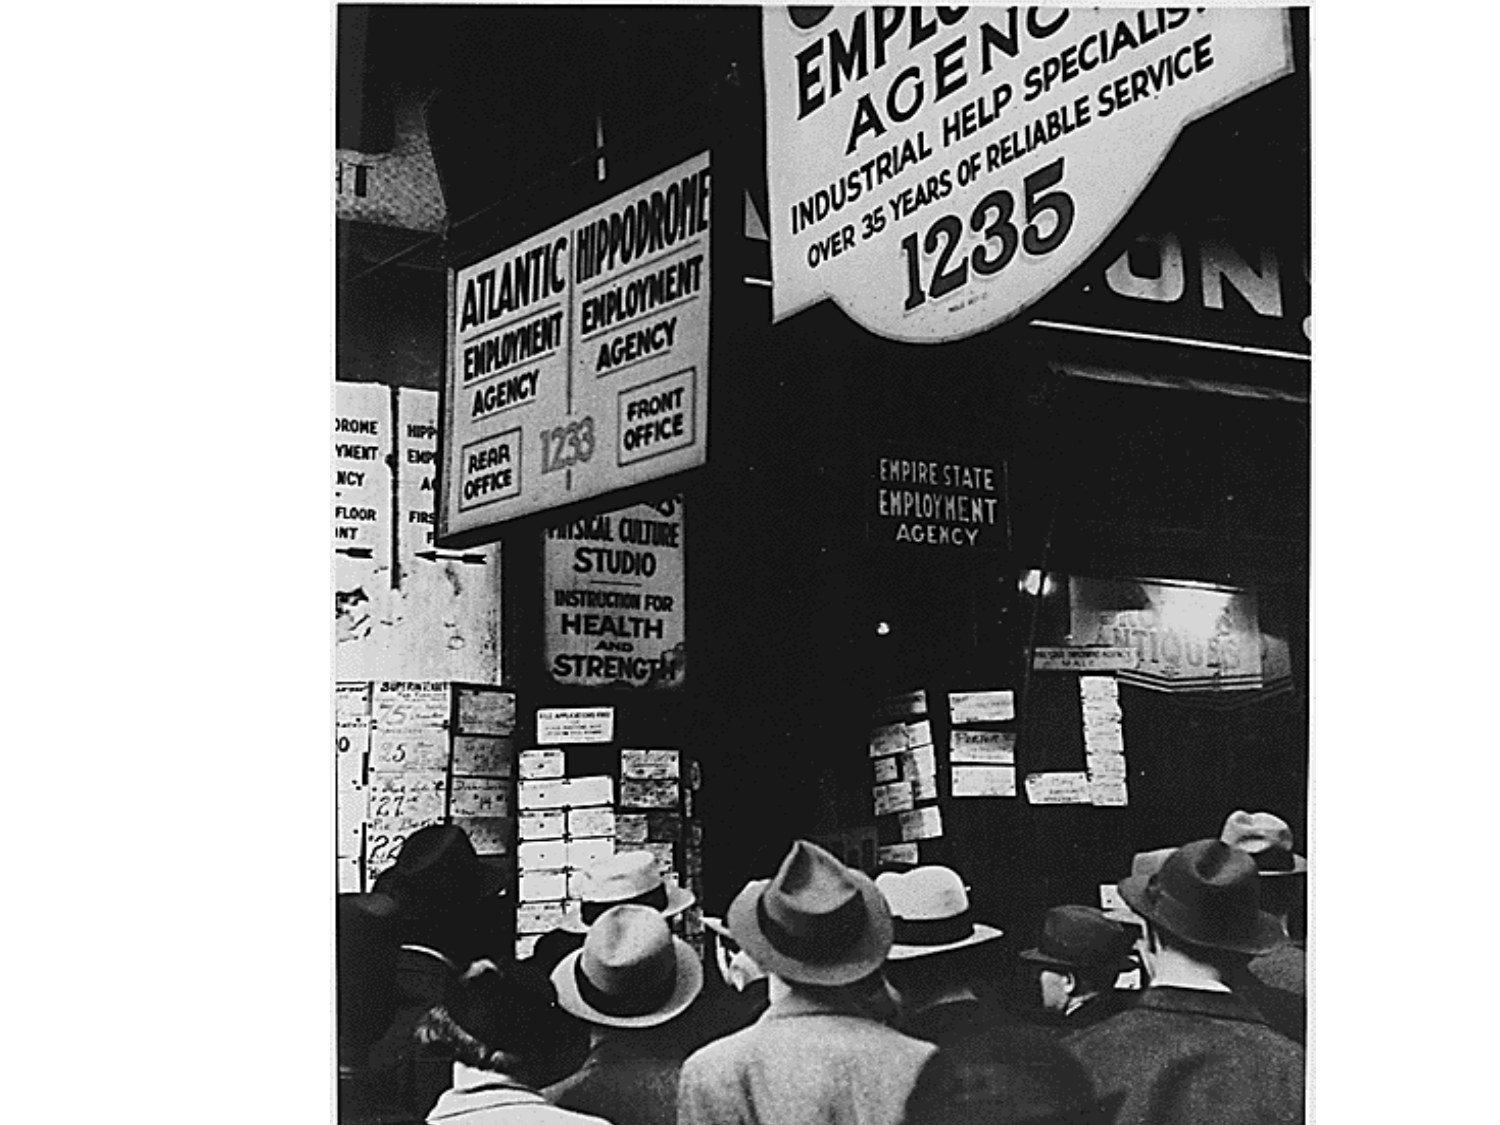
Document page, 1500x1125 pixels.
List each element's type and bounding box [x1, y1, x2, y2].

picture [330, 0, 1316, 1125]
